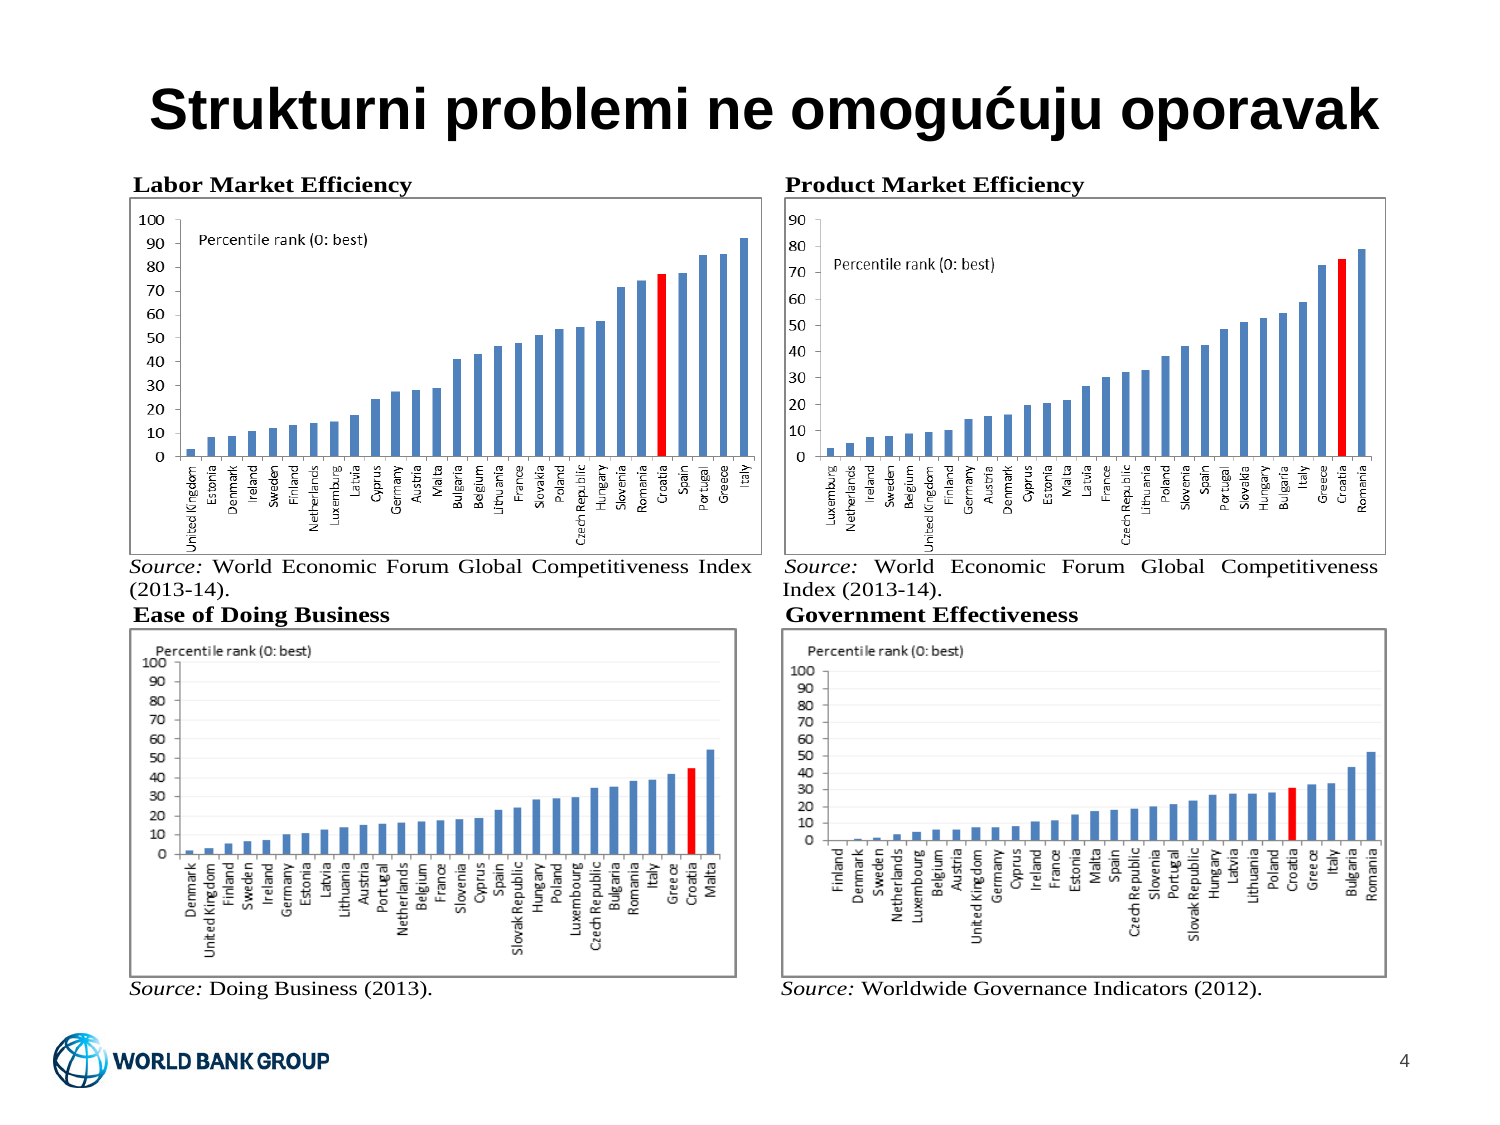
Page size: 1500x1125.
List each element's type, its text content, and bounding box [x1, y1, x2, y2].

slide_number 4 [1399, 1043, 1447, 1079]
title Strukturni problemi ne omogućuju oporavak [55, 31, 1475, 144]
picture [53, 171, 1391, 1088]
picture [77, 1045, 85, 1055]
picture [69, 1043, 79, 1050]
